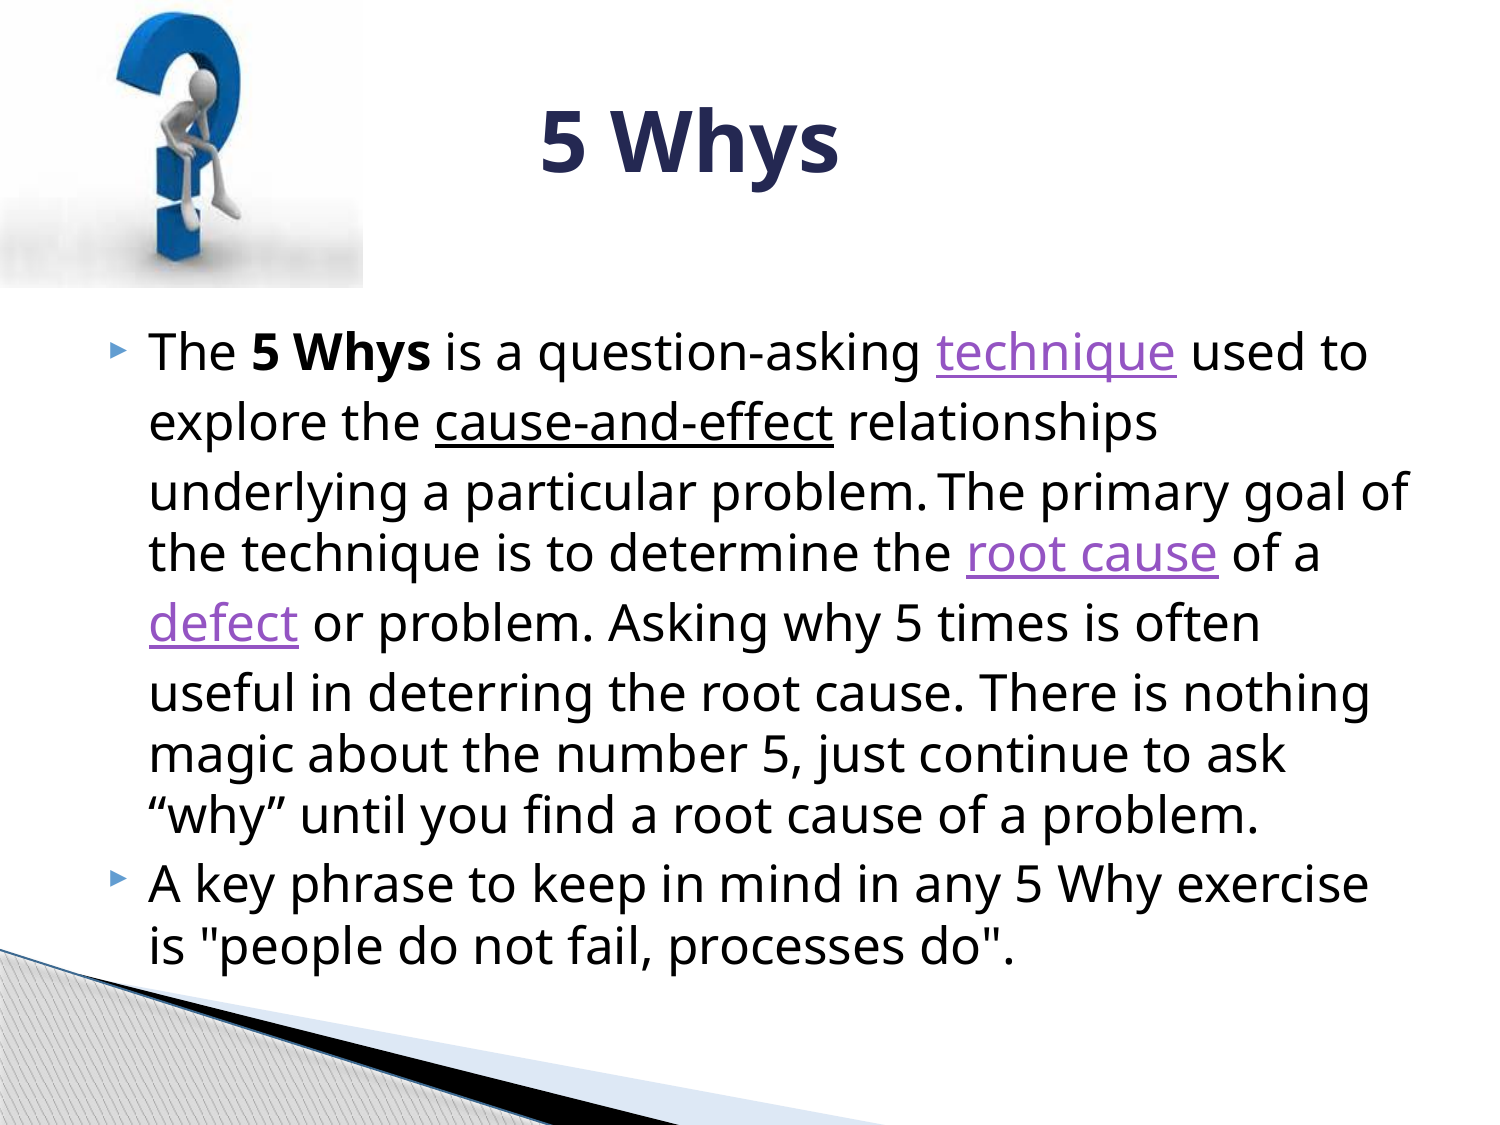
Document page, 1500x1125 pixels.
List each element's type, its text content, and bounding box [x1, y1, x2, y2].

picture [0, 0, 363, 288]
list The 5 Whys is a question-asking technique used to explore the cause-and-effect relationships underlying a particular problem. The primary goal of the technique is to determine the root cause of a defect or problem. Asking why 5 times is often useful in deterring the root cause. There is nothing magic about the number 5, just continue to ask “why” until you find a root cause of a problem. A key phrase to keep in mind in any 5 Why exercise is "people do not fail, processes do". [75, 243, 1425, 986]
title 5 Whys [368, 45, 1425, 233]
